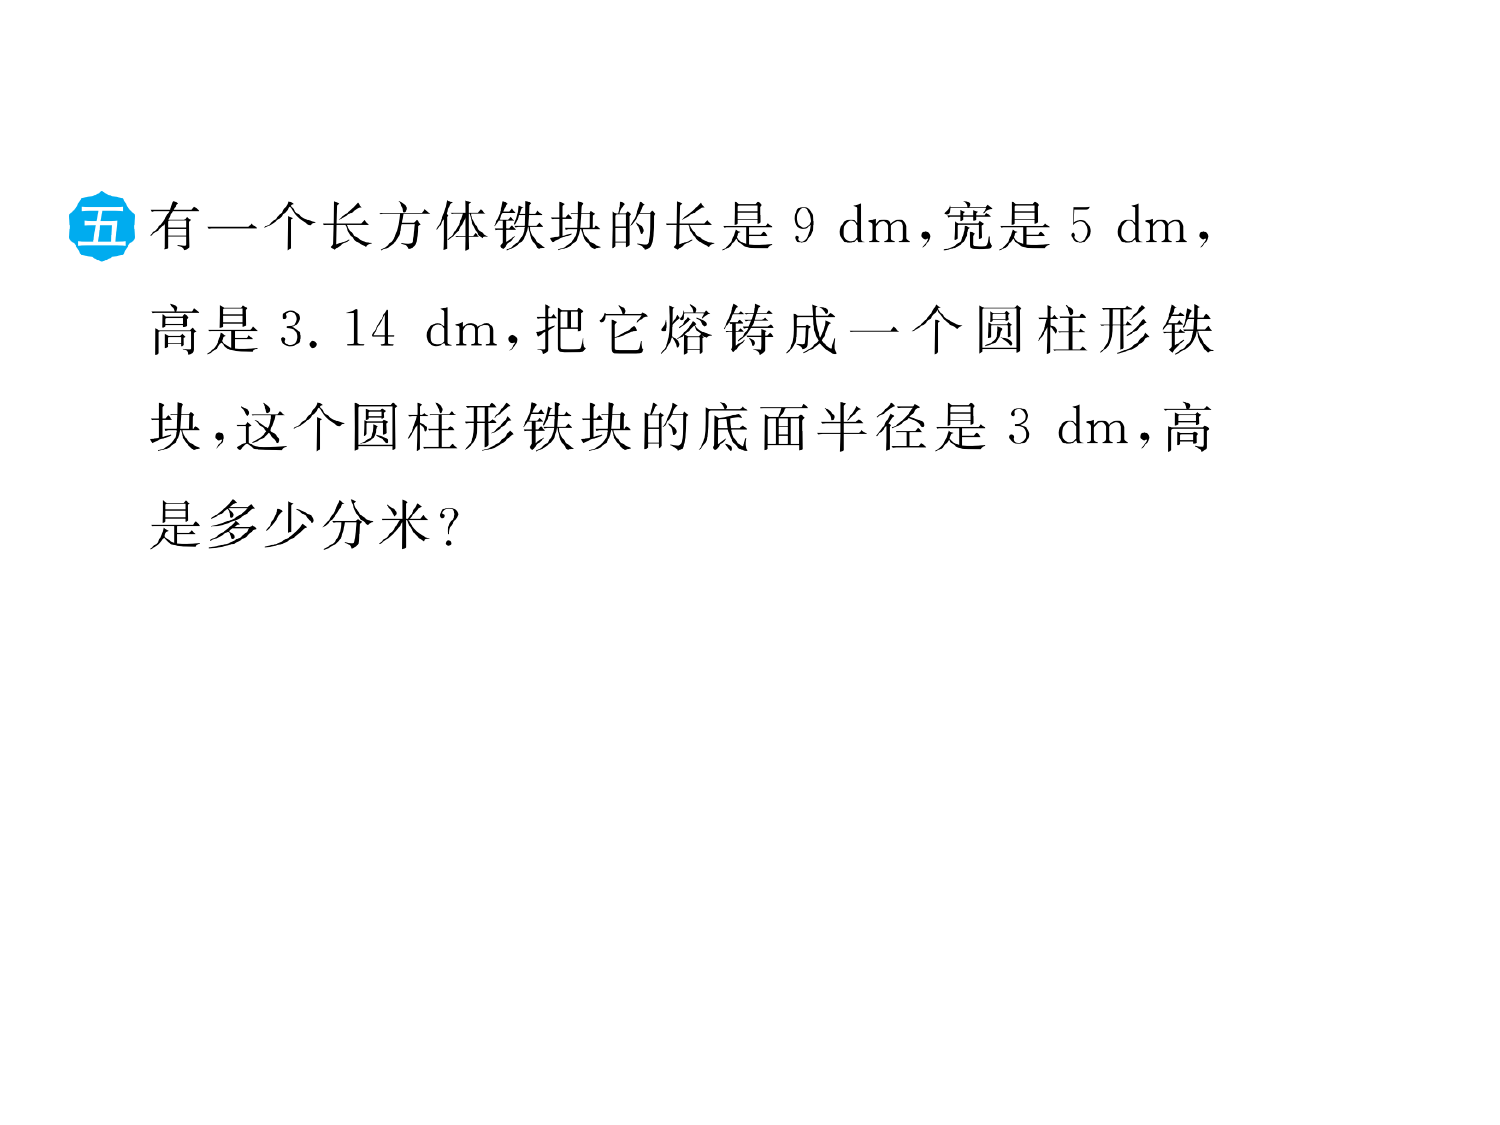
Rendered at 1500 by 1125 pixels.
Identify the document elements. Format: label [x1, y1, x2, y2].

picture [64, 101, 1239, 1047]
